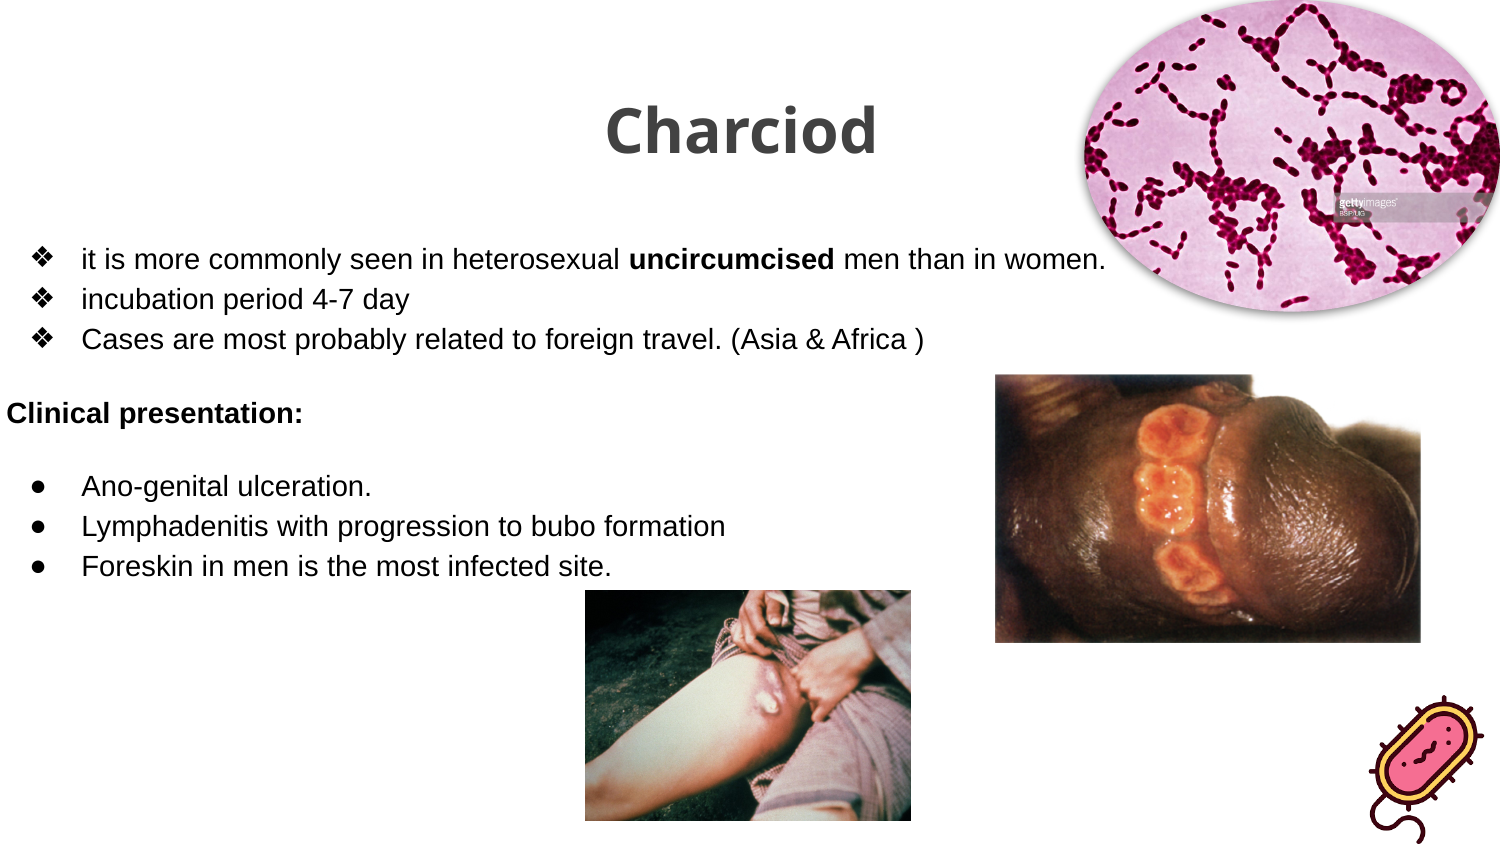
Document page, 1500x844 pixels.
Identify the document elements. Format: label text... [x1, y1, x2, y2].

title Charciod [51, 61, 1079, 182]
list it is more commonly seen in heterosexual uncircumcised men than in women. incubation period 4-7 day Cases are most probably related to foreign travel. (Asia & Africa ) Clinical presentation: Ano-genital ulceration. Lymphadenitis with progression to bubo formation Foreskin in men is the most infected site. [0, 220, 1460, 729]
picture [1352, 695, 1500, 844]
picture [991, 356, 1427, 651]
picture [585, 590, 912, 821]
picture [1084, 0, 1500, 312]
